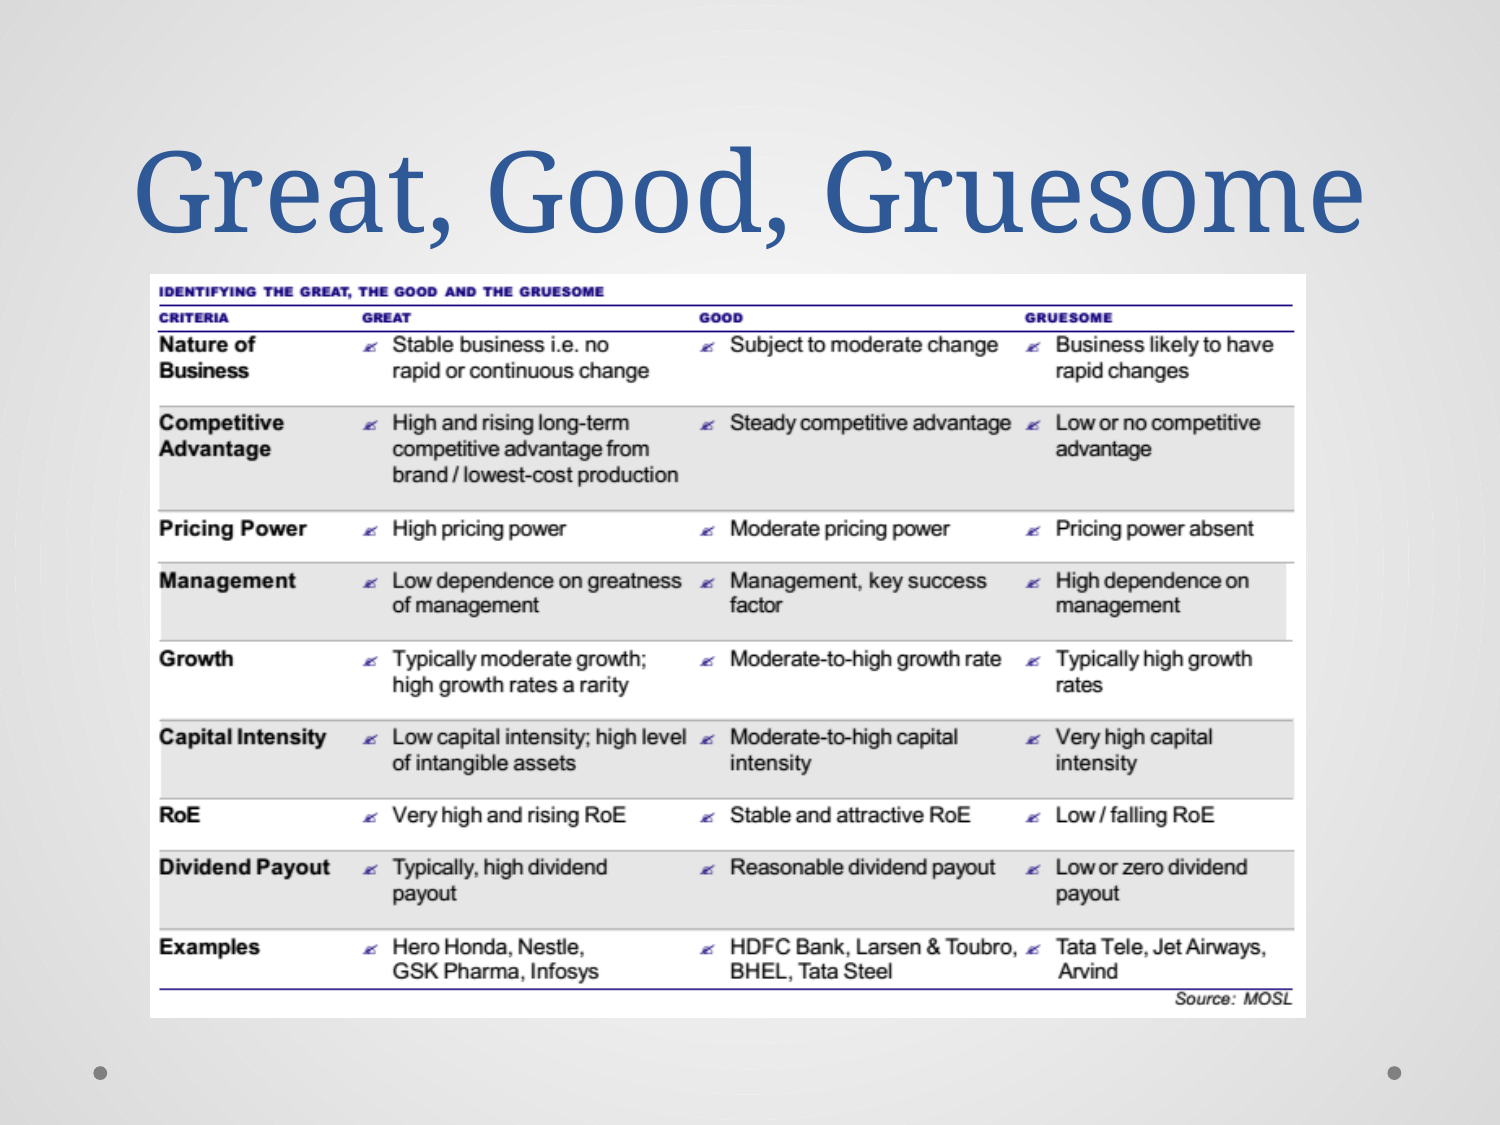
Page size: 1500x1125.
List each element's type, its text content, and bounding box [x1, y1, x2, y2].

picture [149, 274, 1306, 1018]
title Great, Good, Gruesome [75, 0, 1425, 263]
